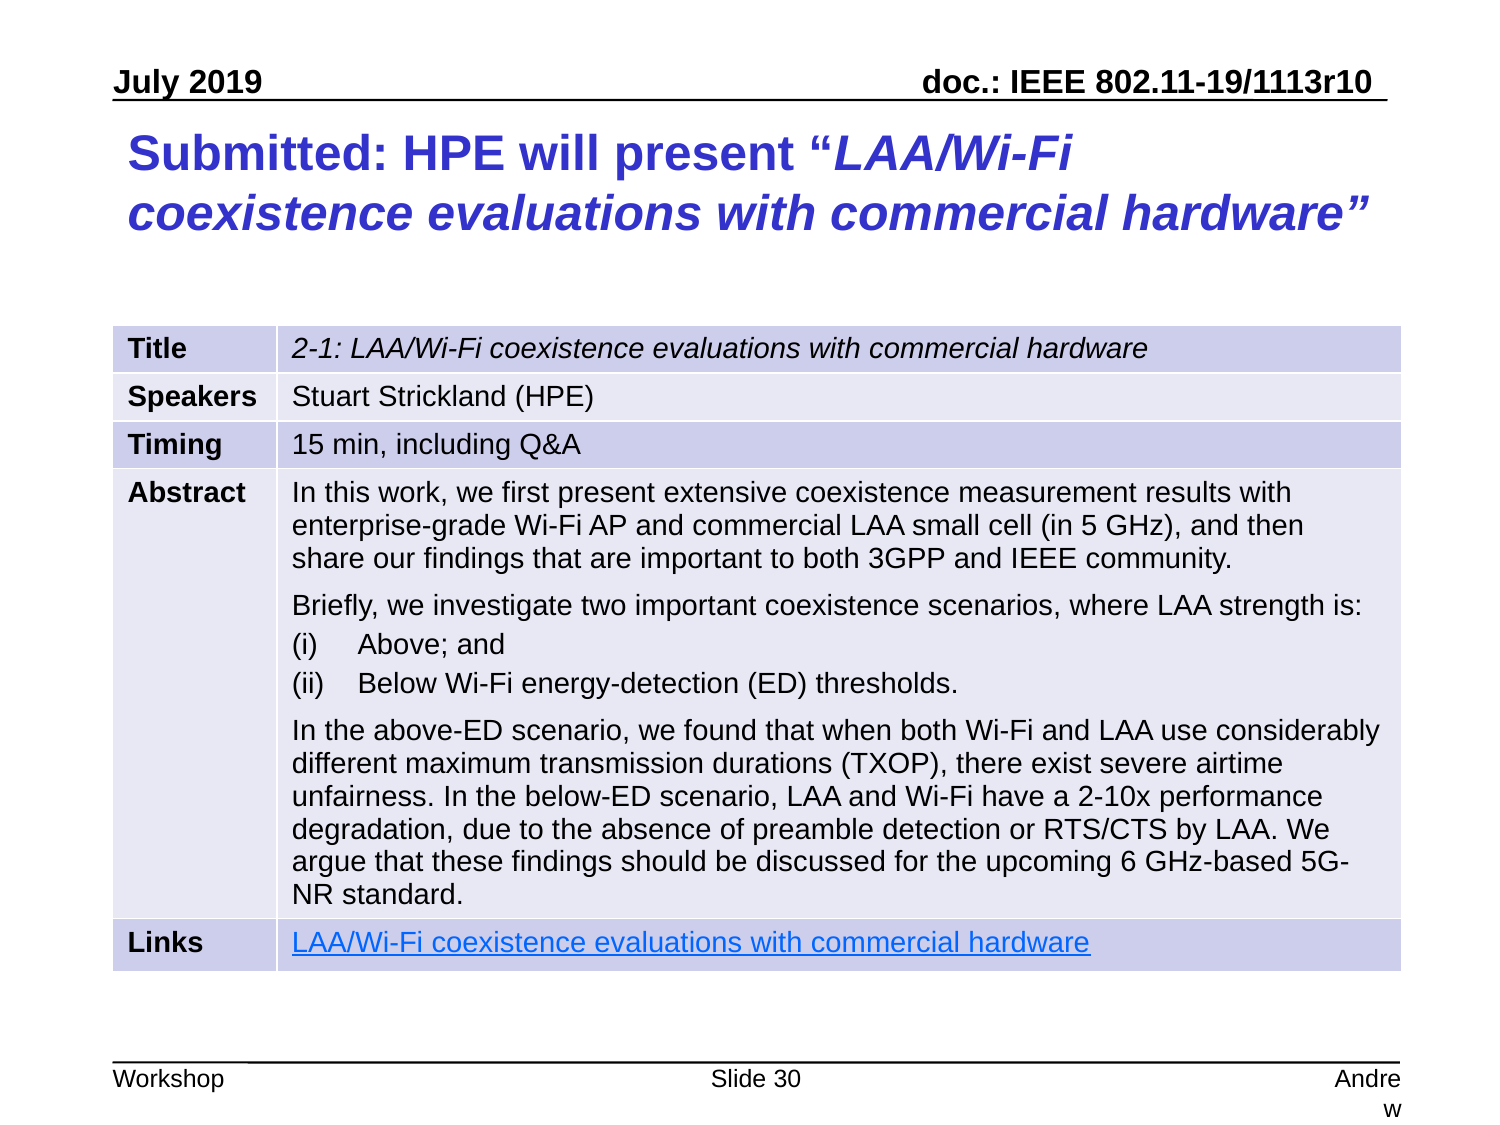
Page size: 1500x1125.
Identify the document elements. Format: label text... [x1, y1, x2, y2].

table_cell Speakers [113, 374, 276, 420]
table_cell Links [113, 919, 276, 971]
table_cell LAA/Wi-Fi coexistence evaluations with commercial hardware [278, 919, 1401, 971]
table_cell Stuart Strickland (HPE) [278, 374, 1401, 420]
table_header 2-1: LAA/Wi-Fi coexistence evaluations with commercial hardware [278, 326, 1401, 372]
table_header Title [113, 326, 276, 372]
title Submitted: HPE will present “LAA/Wi-Fi coexistence evaluations with commercial hardware” [112, 112, 1388, 288]
table_cell Abstract [113, 469, 276, 918]
table_cell Timing [113, 422, 276, 468]
table_cell 15 min, including Q&A [278, 422, 1401, 468]
footer Andrew Myles, Cisco [1320, 1061, 1402, 1093]
table_cell In this work, we first present extensive coexistence measurement results with enterprise-grade Wi-Fi AP and commercial LAA small cell (in 5 GHz), and then share our findings that are important to both 3GPP and IEEE community. Briefly, we investigate two important coexistence scenarios, where LAA strength is: Above; and Below Wi-Fi energy-detection (ED) thresholds. In the above-ED scenario, we found that when both Wi-Fi and LAA use considerably different maximum transmission durations (TXOP), there exist severe airtime unfairness. In the below-ED scenario, LAA and Wi-Fi have a 2-10x performance degradation, due to the absence of preamble detection or RTS/CTS by LAA. We argue that these findings should be discussed for the upcoming 6 GHz-based 5G-NR standard. [278, 469, 1401, 918]
slide_number Slide 30 [709, 1061, 803, 1093]
